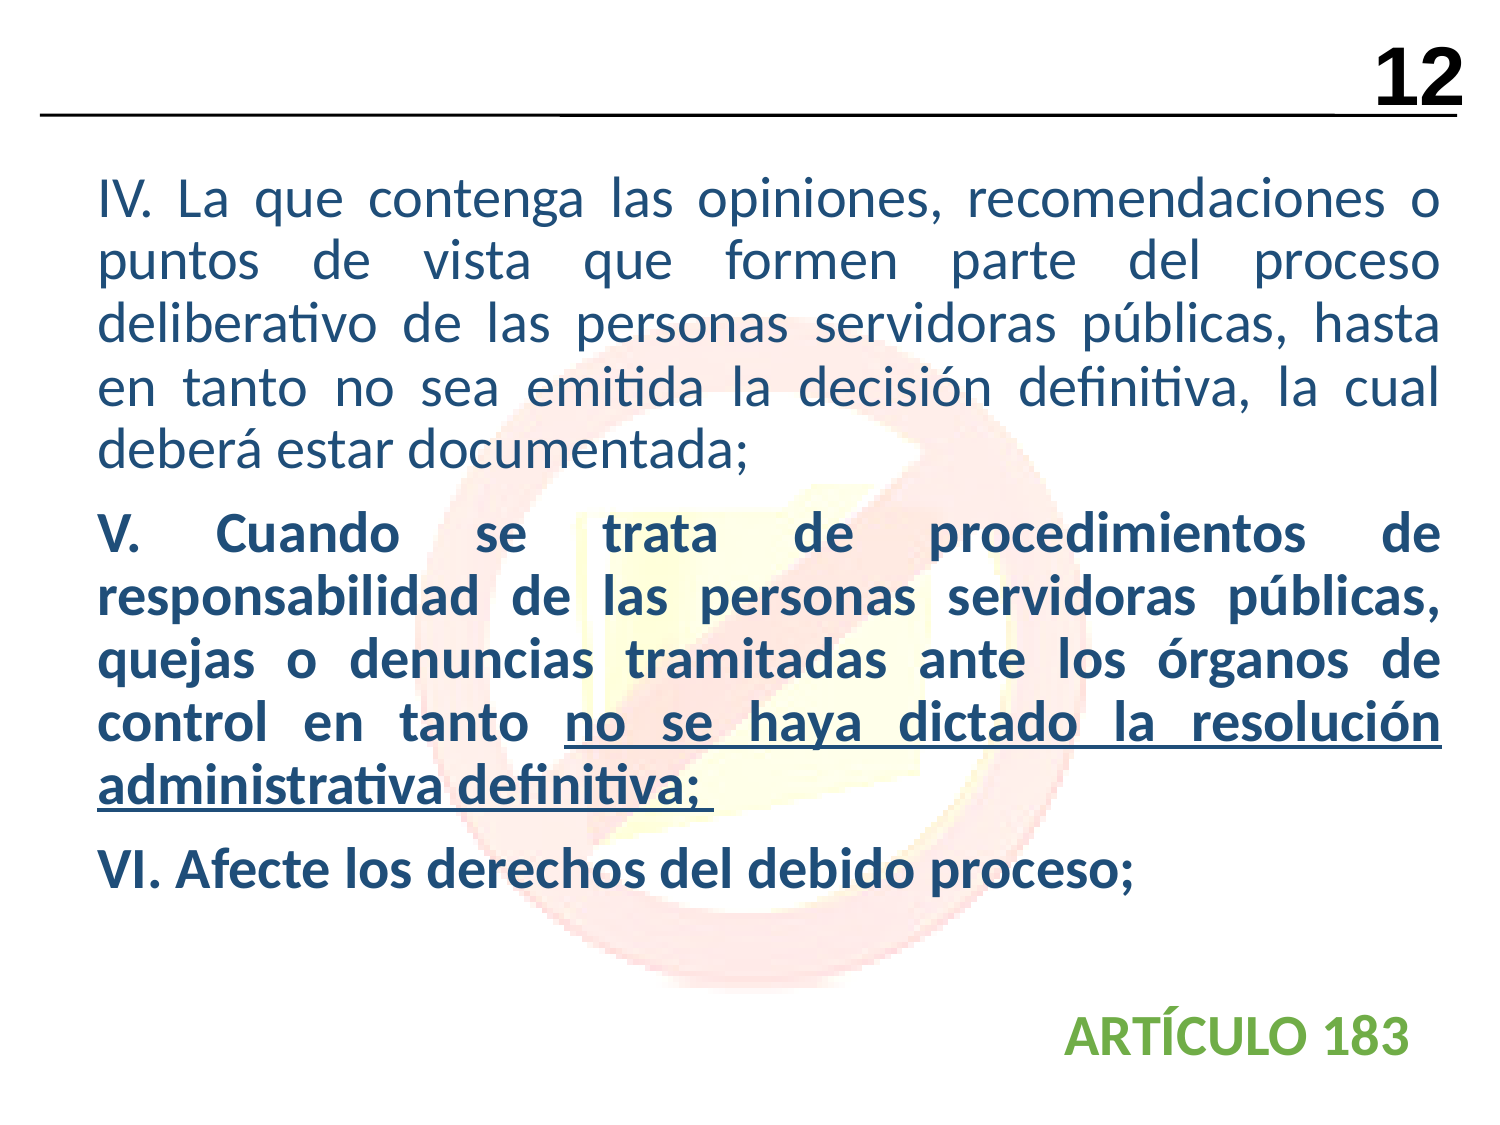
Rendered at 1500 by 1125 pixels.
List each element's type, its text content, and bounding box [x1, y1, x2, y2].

picture [267, 209, 1241, 1125]
list IV. La que contenga las opiniones, recomendaciones o puntos de vista que formen parte del proceso deliberativo de las personas servidoras públicas, hasta en tanto no sea emitida la decisión definitiva, la cual deberá estar documentada; V. Cuando se trata de procedimientos de responsabilidad de las personas servidoras públicas, quejas o denuncias tramitadas ante los órganos de control en tanto no se haya dictado la resolución administrativa definitiva; VI. Afecte los derechos del debido proceso; ARTÍCULO 183 [82, 159, 1458, 581]
text_box 12 [1358, 14, 1481, 130]
